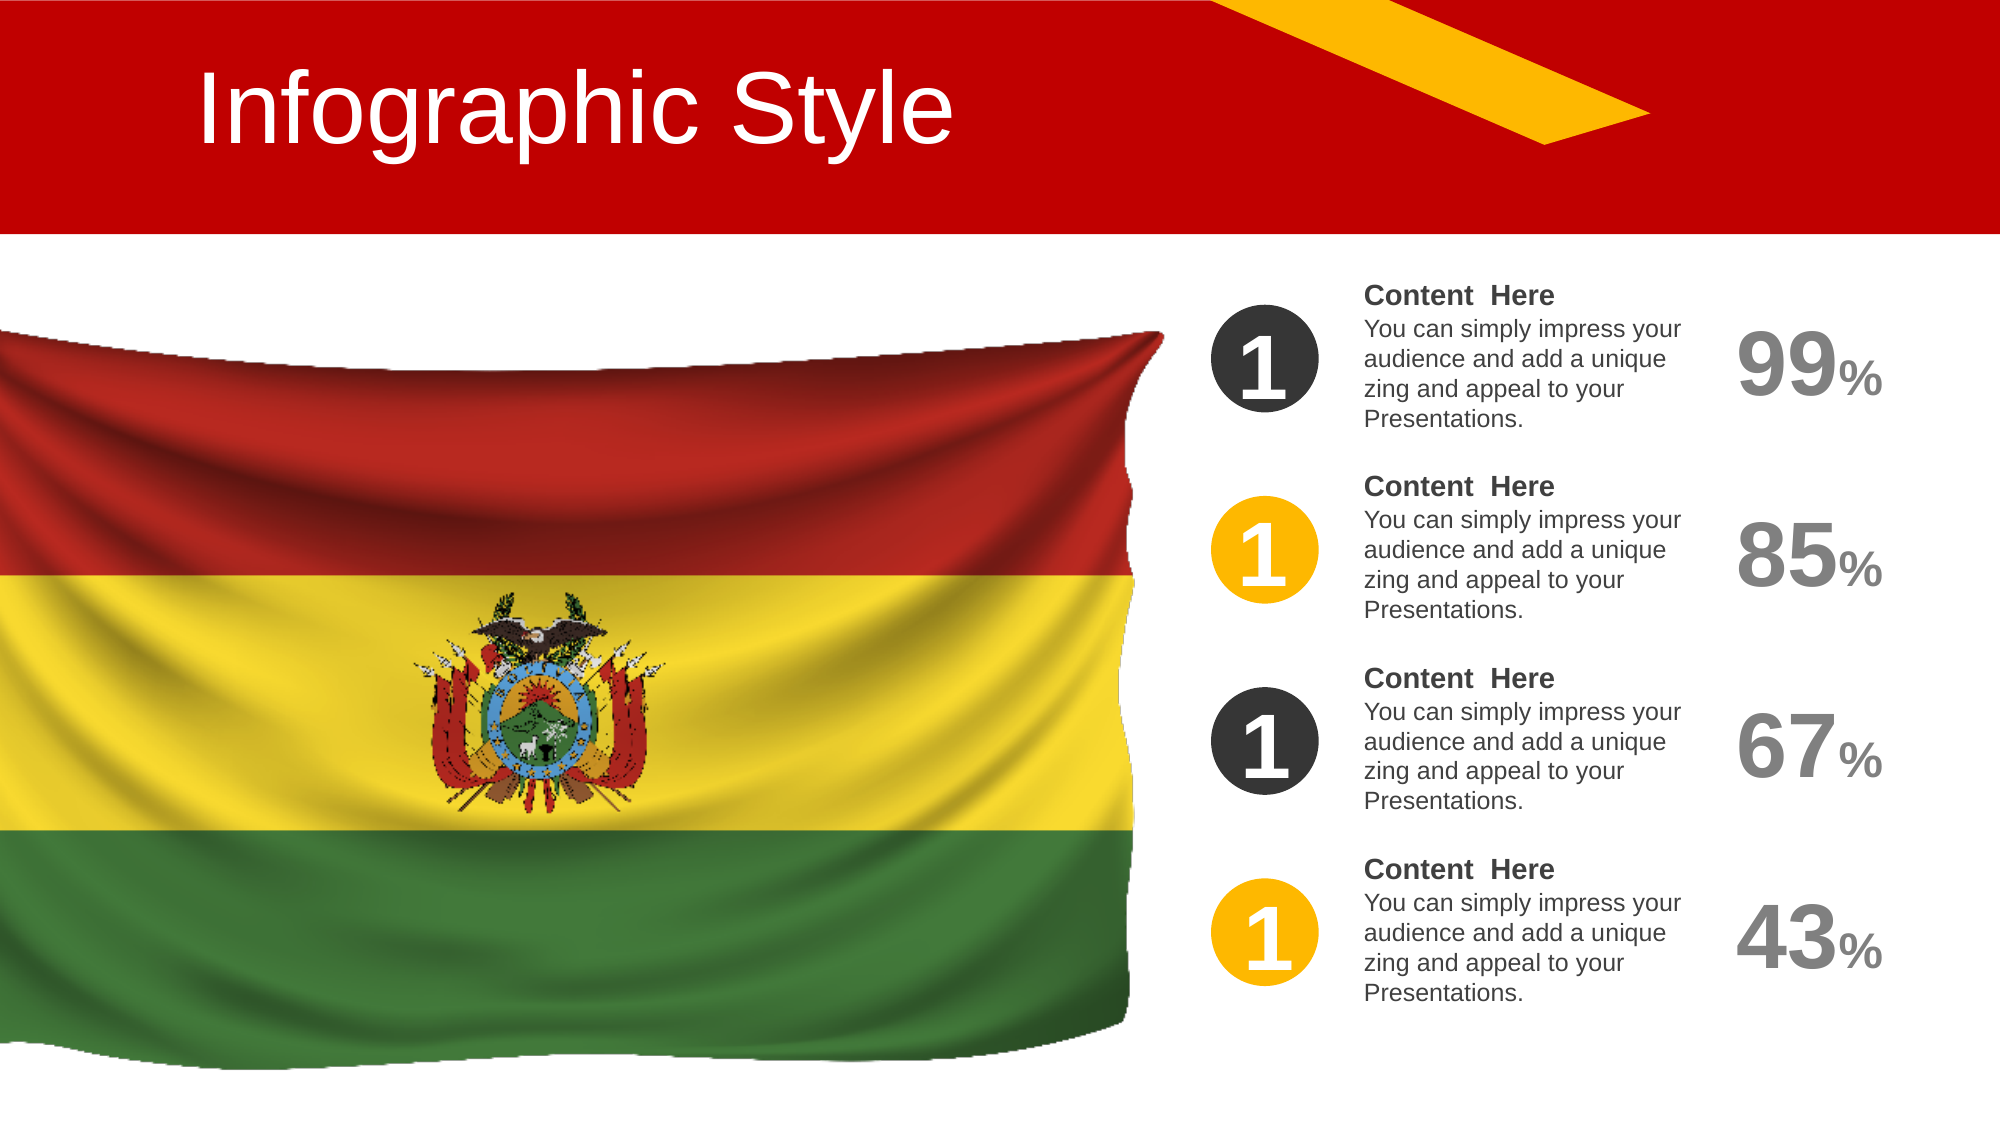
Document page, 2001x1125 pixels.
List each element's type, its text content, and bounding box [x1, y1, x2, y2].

text_box 1 [1226, 679, 1310, 805]
picture [0, 319, 1169, 1081]
text_box 85% [1721, 487, 1899, 613]
text_box 1 [1222, 300, 1307, 425]
text_box [1307, 514, 1320, 585]
text_box 1 [1222, 487, 1307, 613]
text_box 99% [1721, 296, 1899, 421]
text_box [1310, 709, 1320, 773]
text_box [1210, 324, 1222, 393]
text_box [1349, 268, 1713, 442]
text_box [1210, 515, 1222, 584]
text_box 43% [1721, 869, 1899, 995]
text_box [1207, 0, 2000, 145]
list Infographic Style [0, 53, 1526, 173]
text_box 67% [1721, 678, 1899, 804]
text_box [1210, 702, 1226, 780]
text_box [1349, 459, 1713, 633]
text_box [1307, 323, 1320, 394]
text_box [1210, 891, 1228, 973]
text_box [1313, 905, 1320, 959]
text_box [1349, 651, 1713, 824]
text_box 1 [1228, 871, 1313, 997]
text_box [1349, 842, 1713, 1016]
